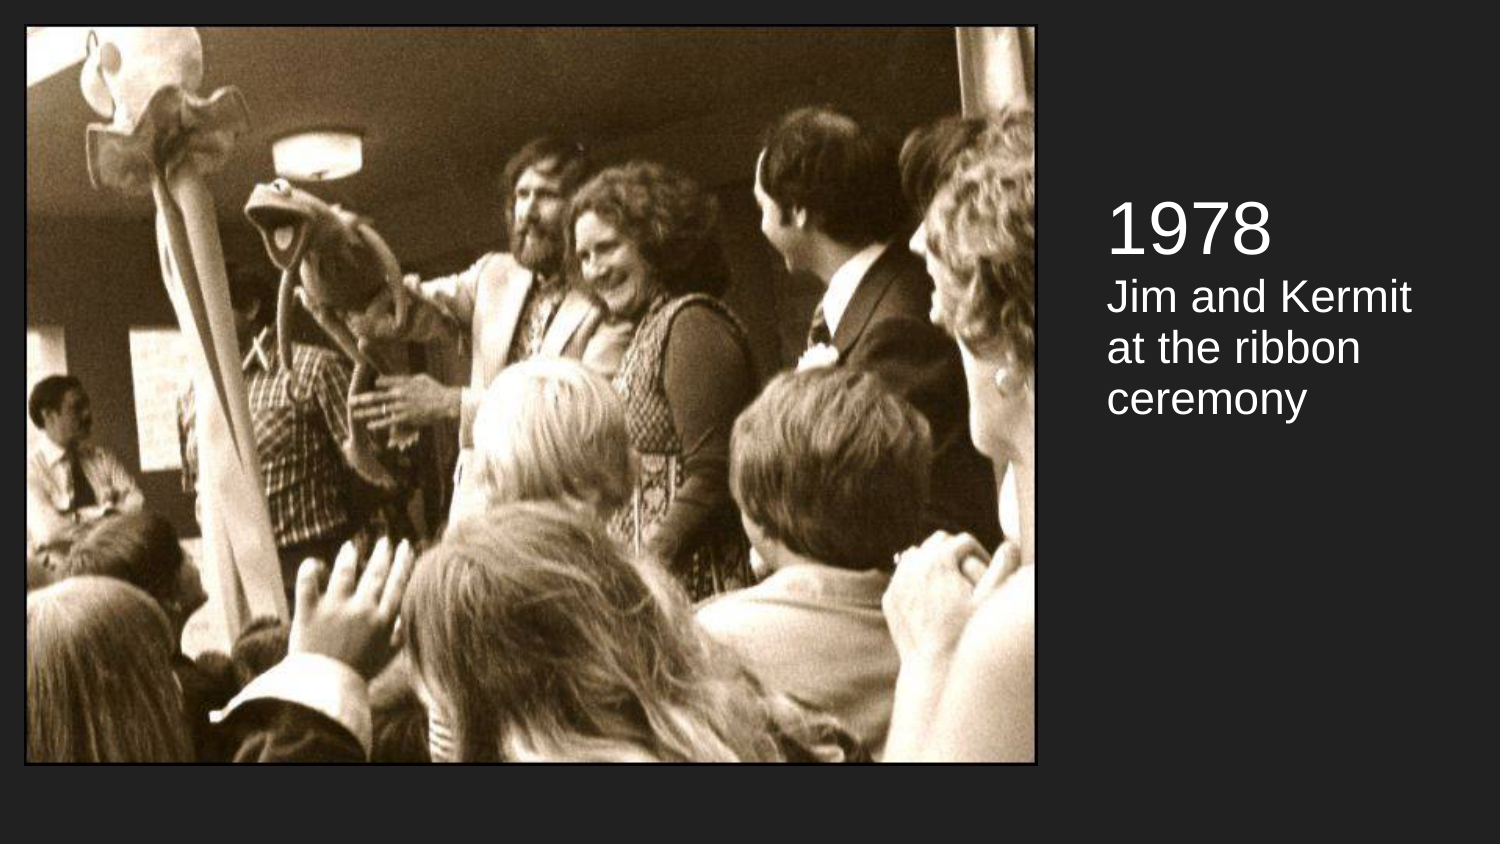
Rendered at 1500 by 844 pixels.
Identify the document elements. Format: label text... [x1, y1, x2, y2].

picture [24, 24, 1038, 766]
text_box 1978 Jim and Kermit at the ribbon ceremony [1091, 171, 1464, 657]
